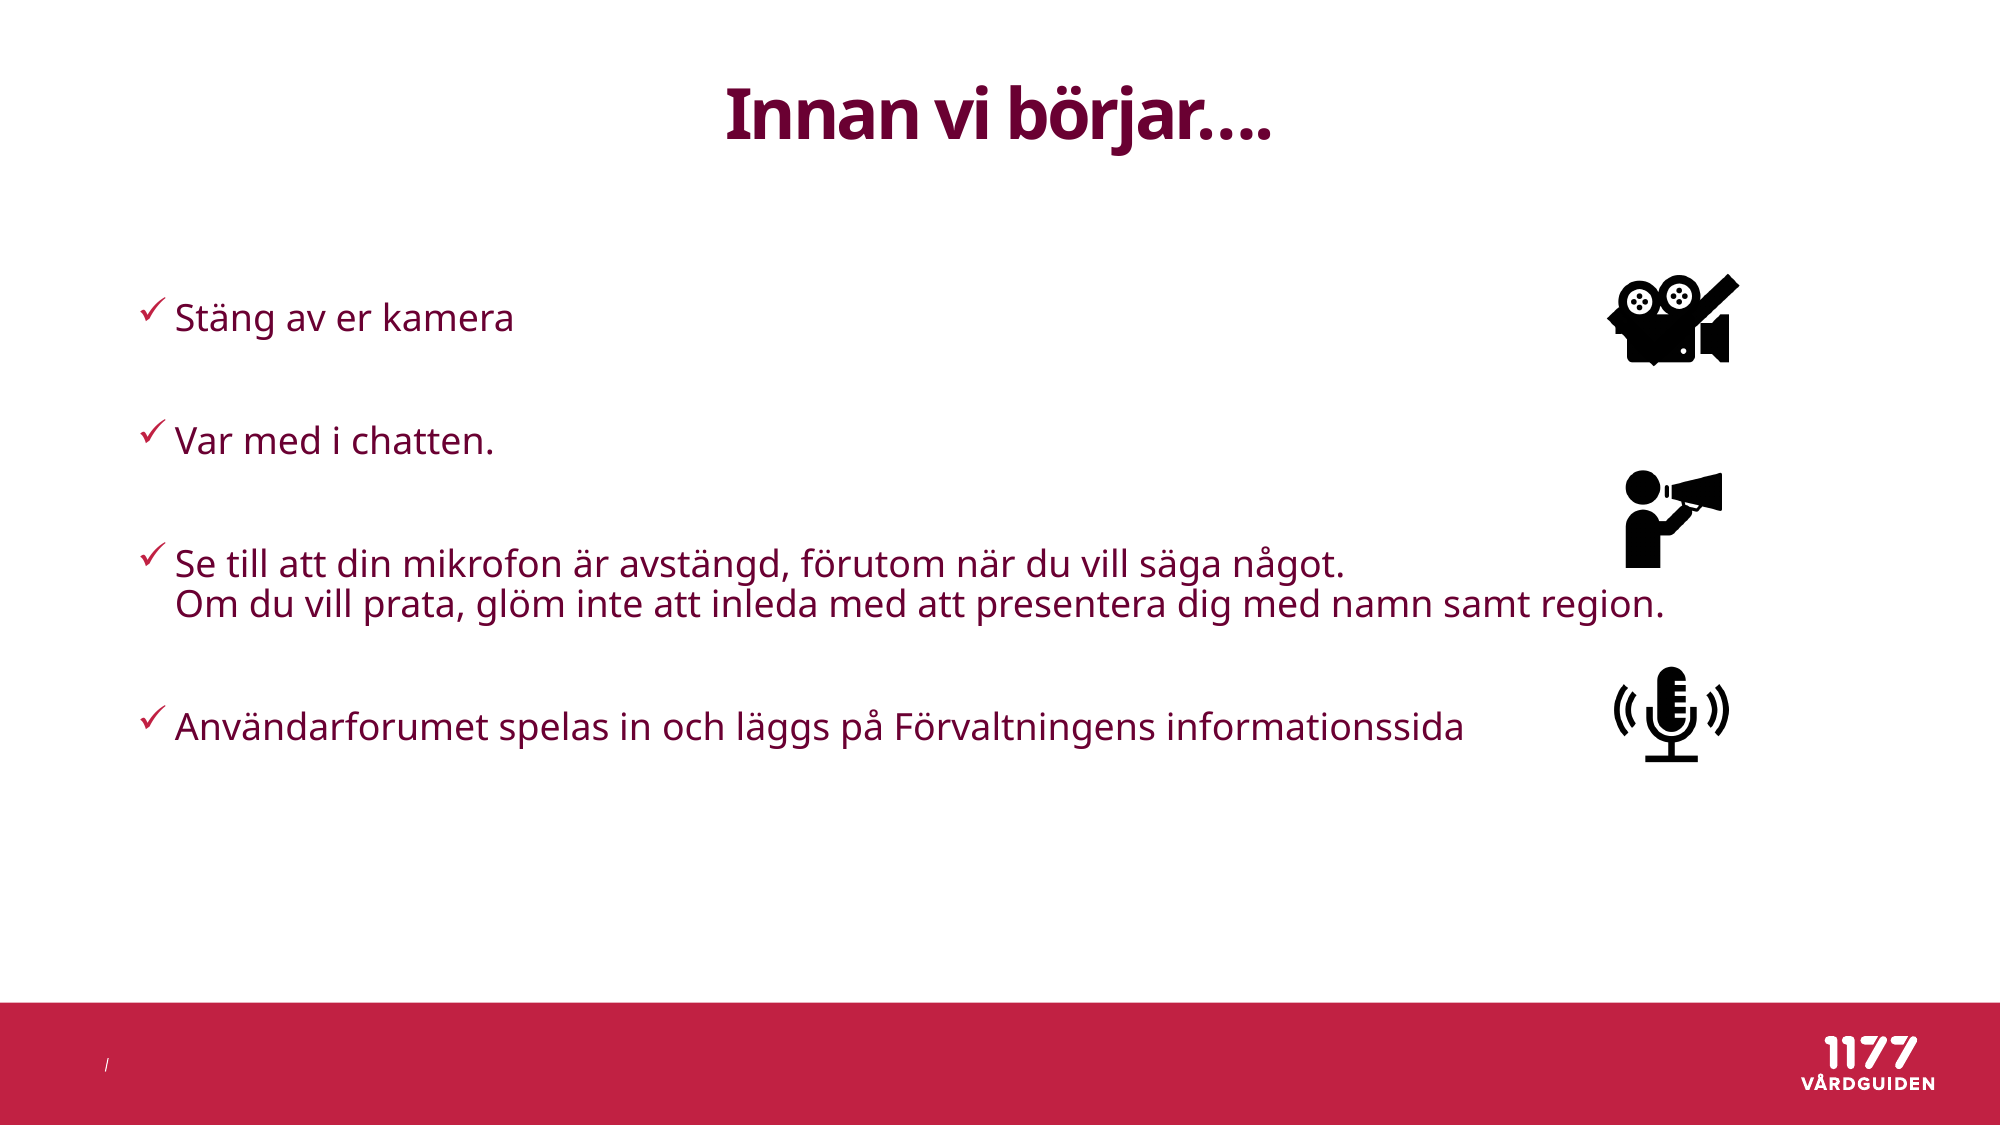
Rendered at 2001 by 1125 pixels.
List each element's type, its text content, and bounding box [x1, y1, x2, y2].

picture [1604, 647, 1740, 782]
title Innan vi börjar…. [137, 0, 1863, 155]
list Stäng av er kamera Var med i chatten. Se till att din mikrofon är avstängd, förutom när du vill säga något. Om du vill prata, glöm inte att inleda med att presentera dig med namn samt region. Användarforumet spelas in och läggs på Förvaltningens informationssida [137, 299, 1964, 1014]
picture [1604, 251, 1742, 388]
picture [1604, 450, 1742, 588]
